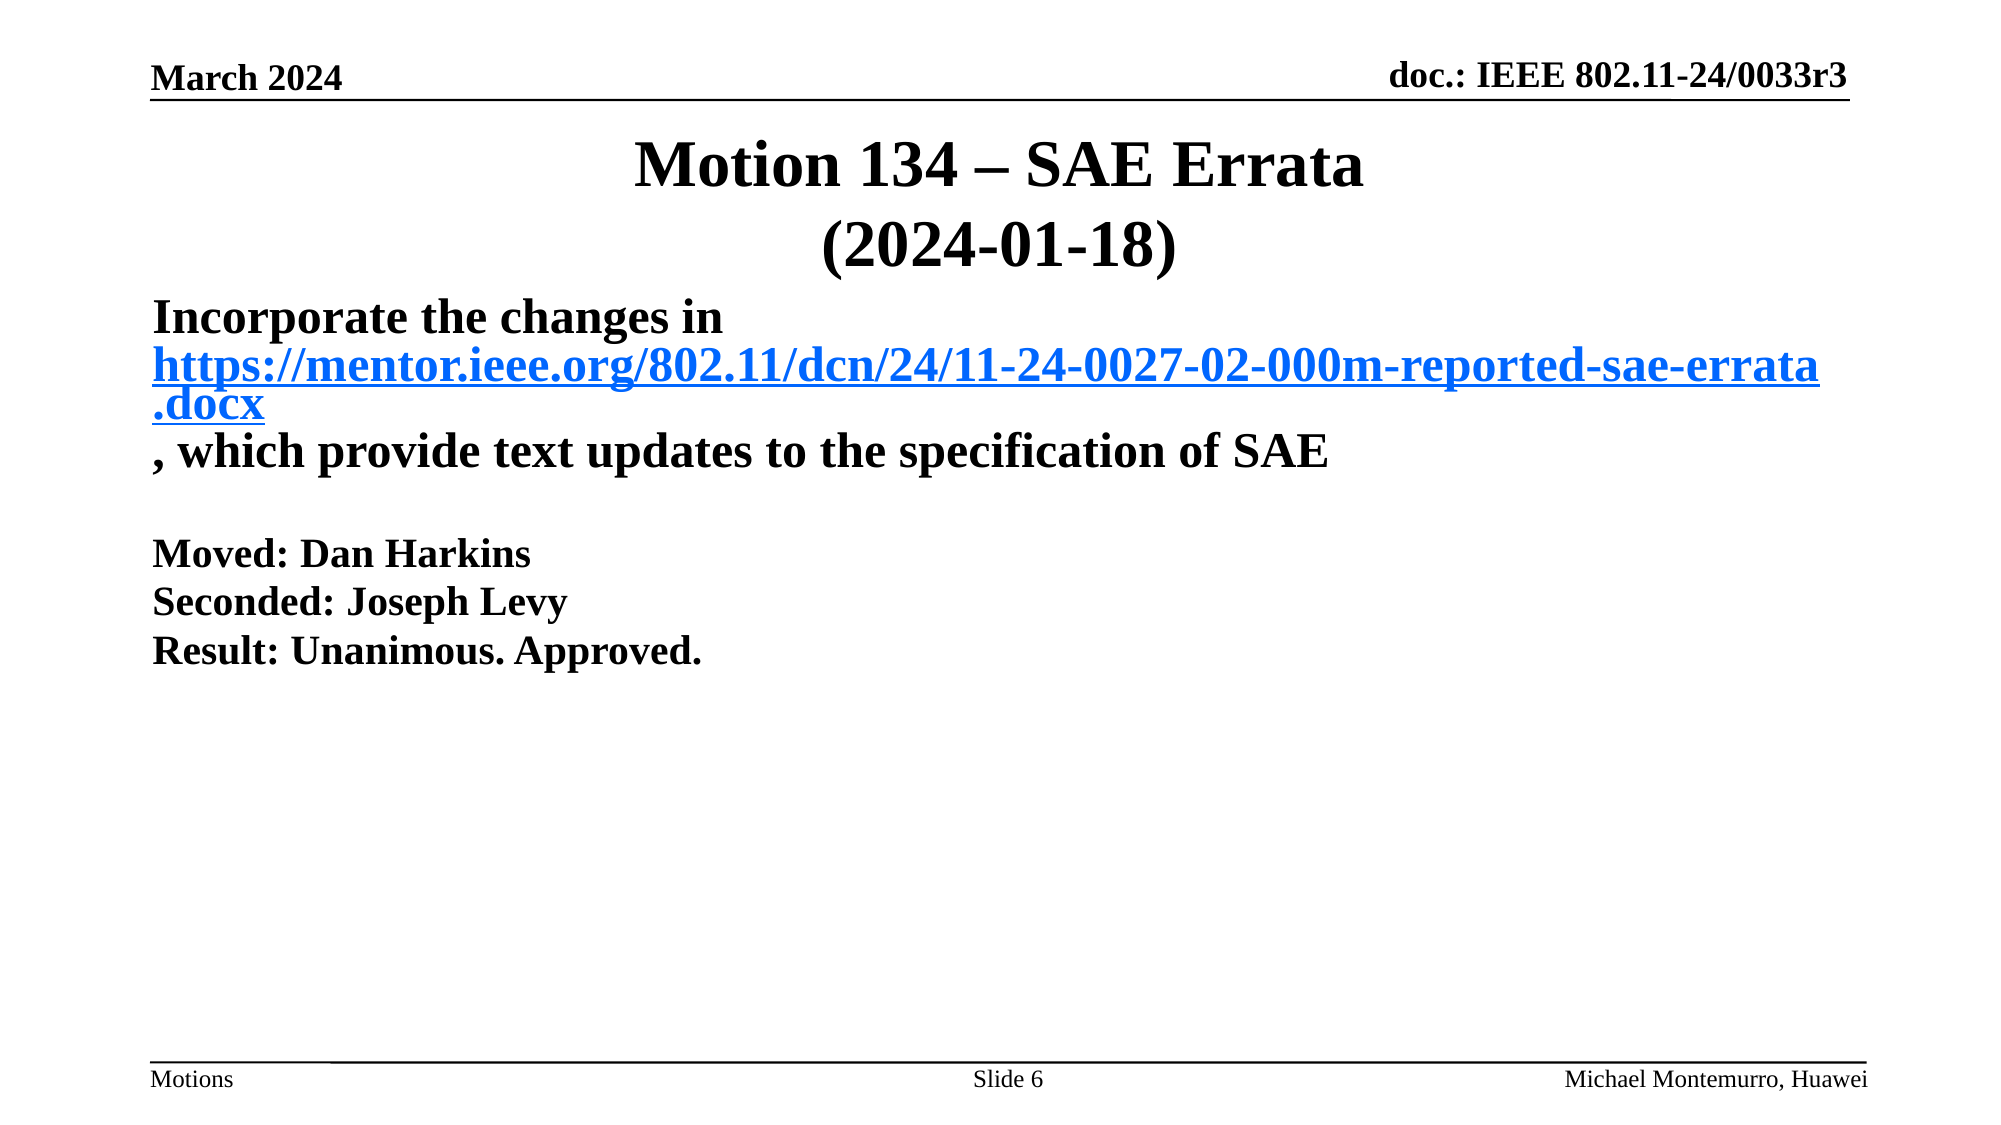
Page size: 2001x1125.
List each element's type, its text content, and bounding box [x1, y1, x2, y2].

footer Michael Montemurro, Huawei [1266, 1061, 1869, 1093]
list Incorporate the changes in https://mentor.ieee.org/802.11/dcn/24/11-24-0027-02-000m-reported-sae-errata.docx, which provide text updates to the specification of SAE Moved: Dan Harkins Seconded: Joseph Levy Result: Unanimous. Approved. [137, 287, 1838, 963]
slide_number Slide 6 [964, 1061, 1053, 1125]
title Motion 134 – SAE Errata (2024-01-18) [150, 112, 1850, 288]
